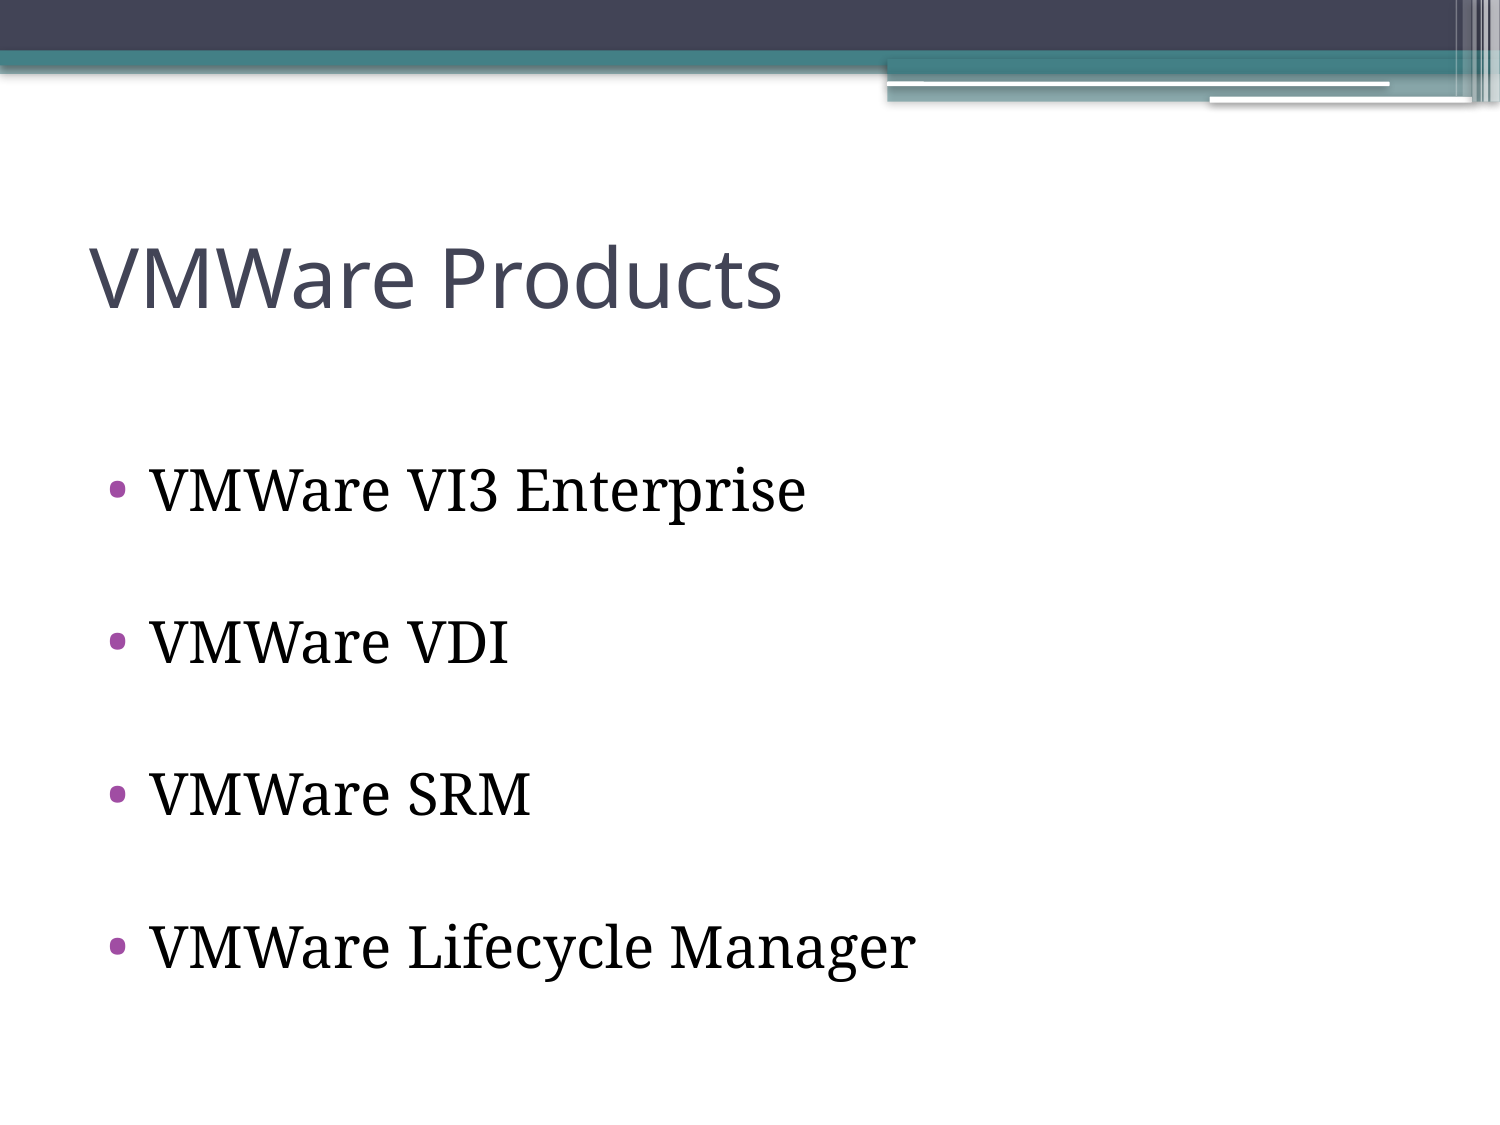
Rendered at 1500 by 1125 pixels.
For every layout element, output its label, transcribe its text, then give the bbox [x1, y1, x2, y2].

list VMWare VI3 Enterprise VMWare VDI VMWare SRM VMWare Lifecycle Manager [75, 368, 1425, 1079]
title VMWare Products [75, 187, 1425, 363]
